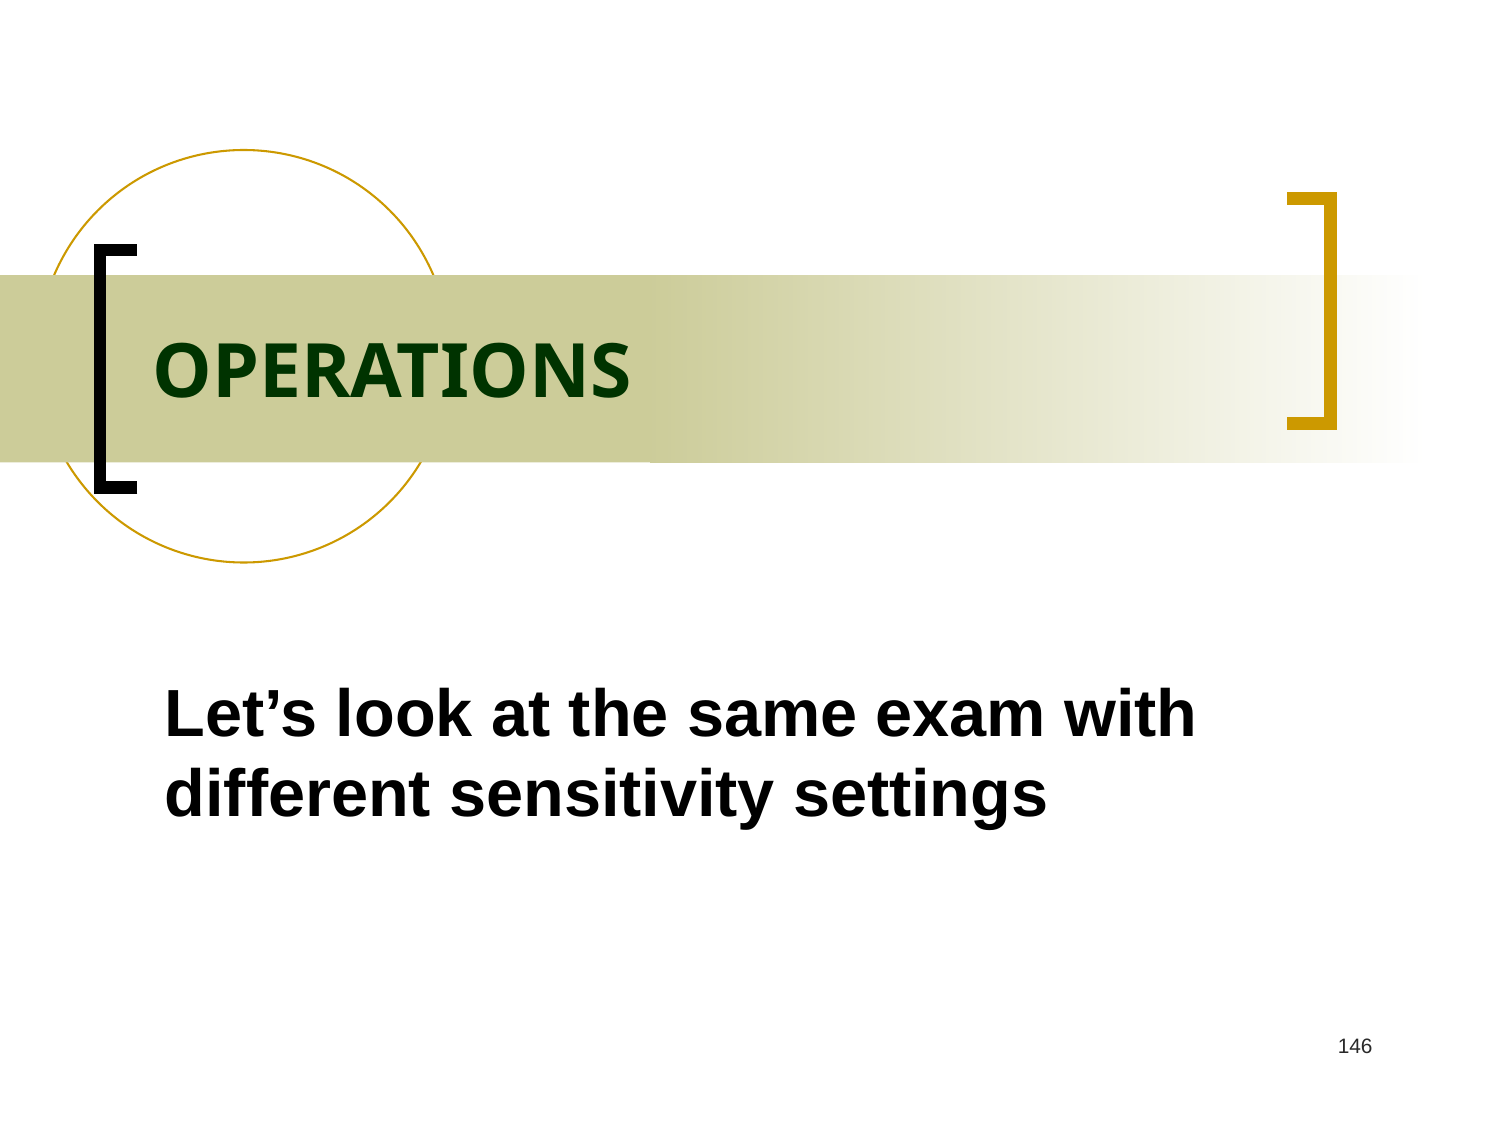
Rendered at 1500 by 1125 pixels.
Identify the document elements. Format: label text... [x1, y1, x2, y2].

slide_number 146 [1074, 1024, 1388, 1101]
title OPERATIONS [137, 236, 1301, 500]
text_box Let’s look at the same exam with different sensitivity settings [150, 662, 1238, 963]
